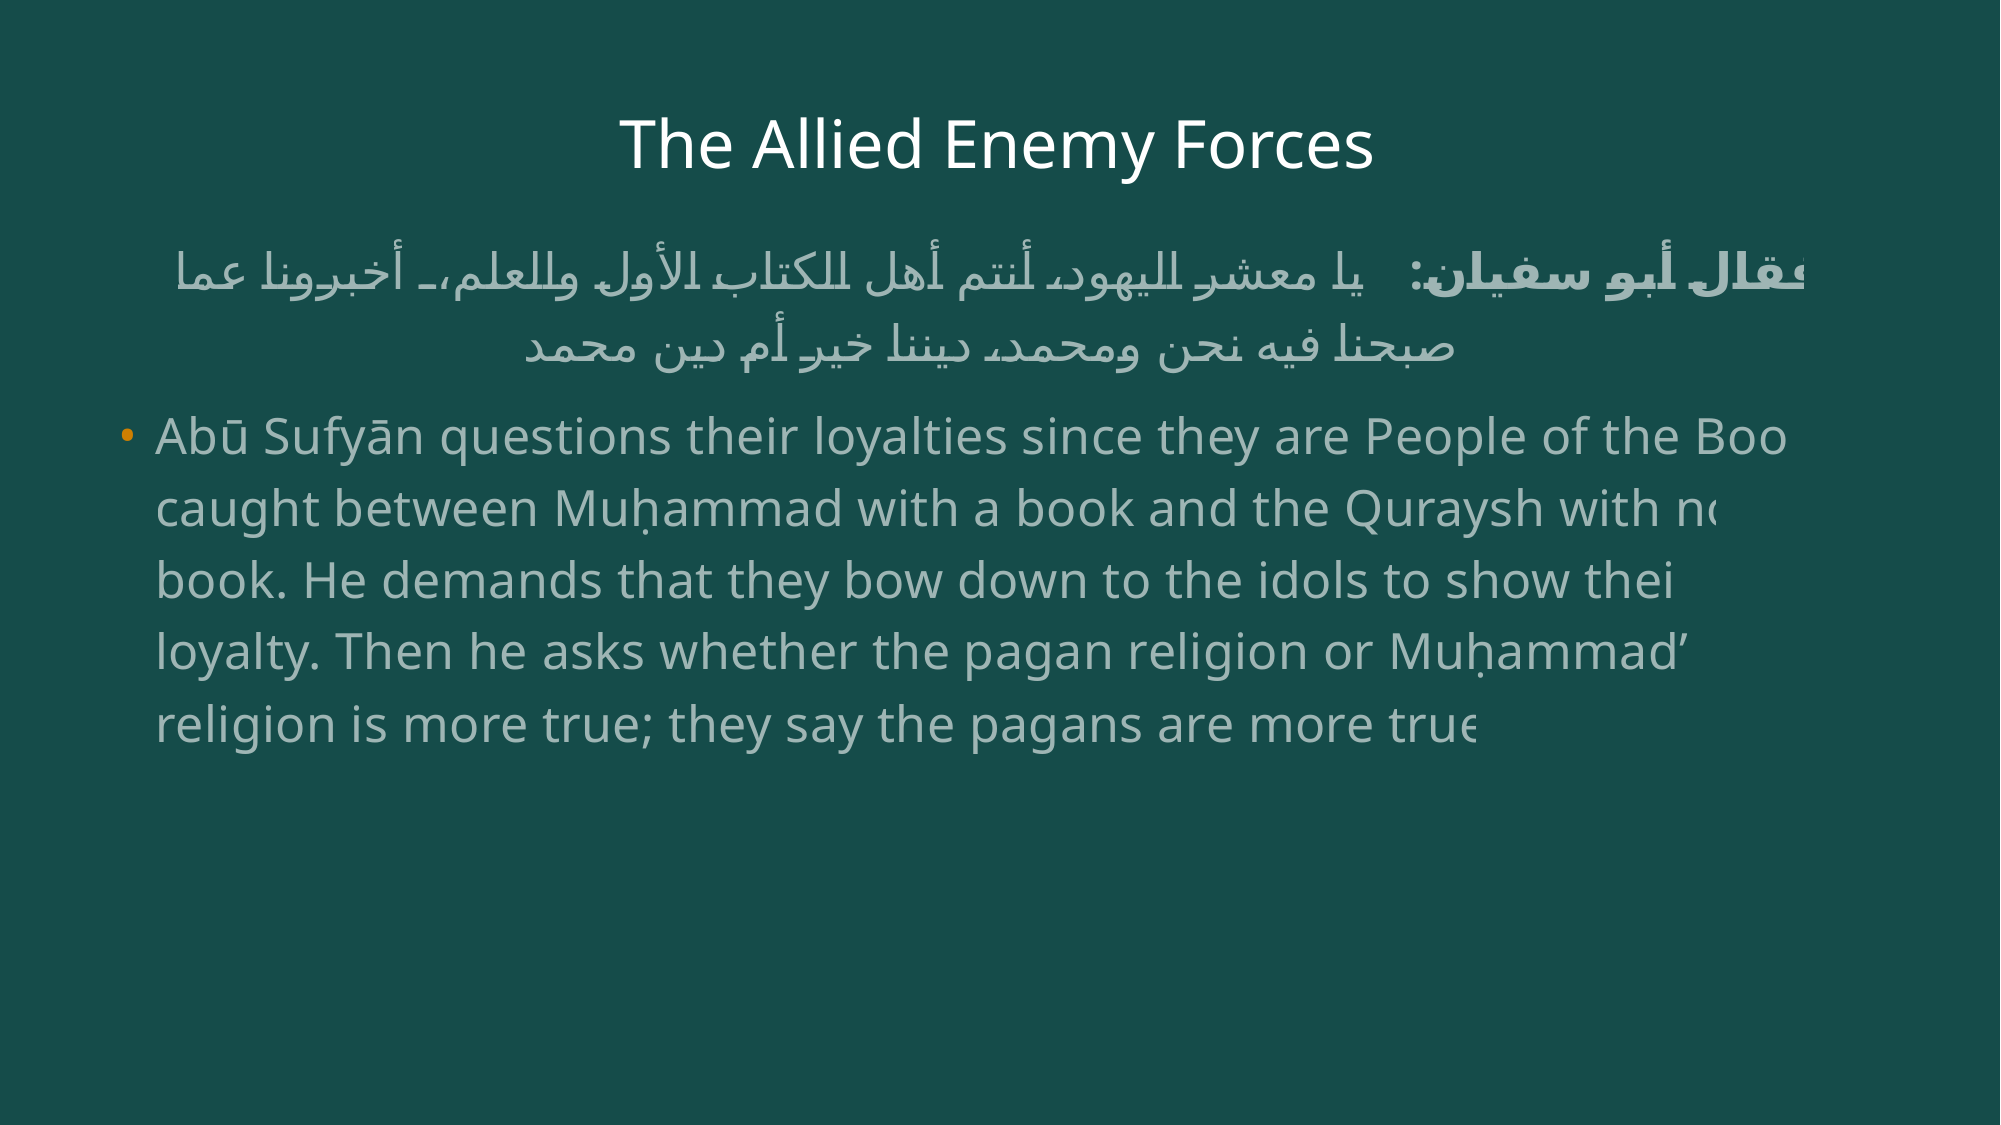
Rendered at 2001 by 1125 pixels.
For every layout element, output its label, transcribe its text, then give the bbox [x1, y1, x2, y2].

title The Allied Enemy Forces [118, 101, 1878, 227]
list فقال أبو سفيان: يا معشر اليهود، أنتم أهل الكتاب الأول والعلم، أخبرونا عما أصبحنا فيه نحن ومحمد، ديننا خير أم دين محمد Abū Sufyān questions their loyalties since they are People of the Book caught between Muḥammad with a book and the Quraysh with no book. He demands that they bow down to the idols to show their loyalty. Then he asks whether the pagan religion or Muḥammad’s religion is more true; they say the pagans are more true. [118, 227, 1878, 947]
